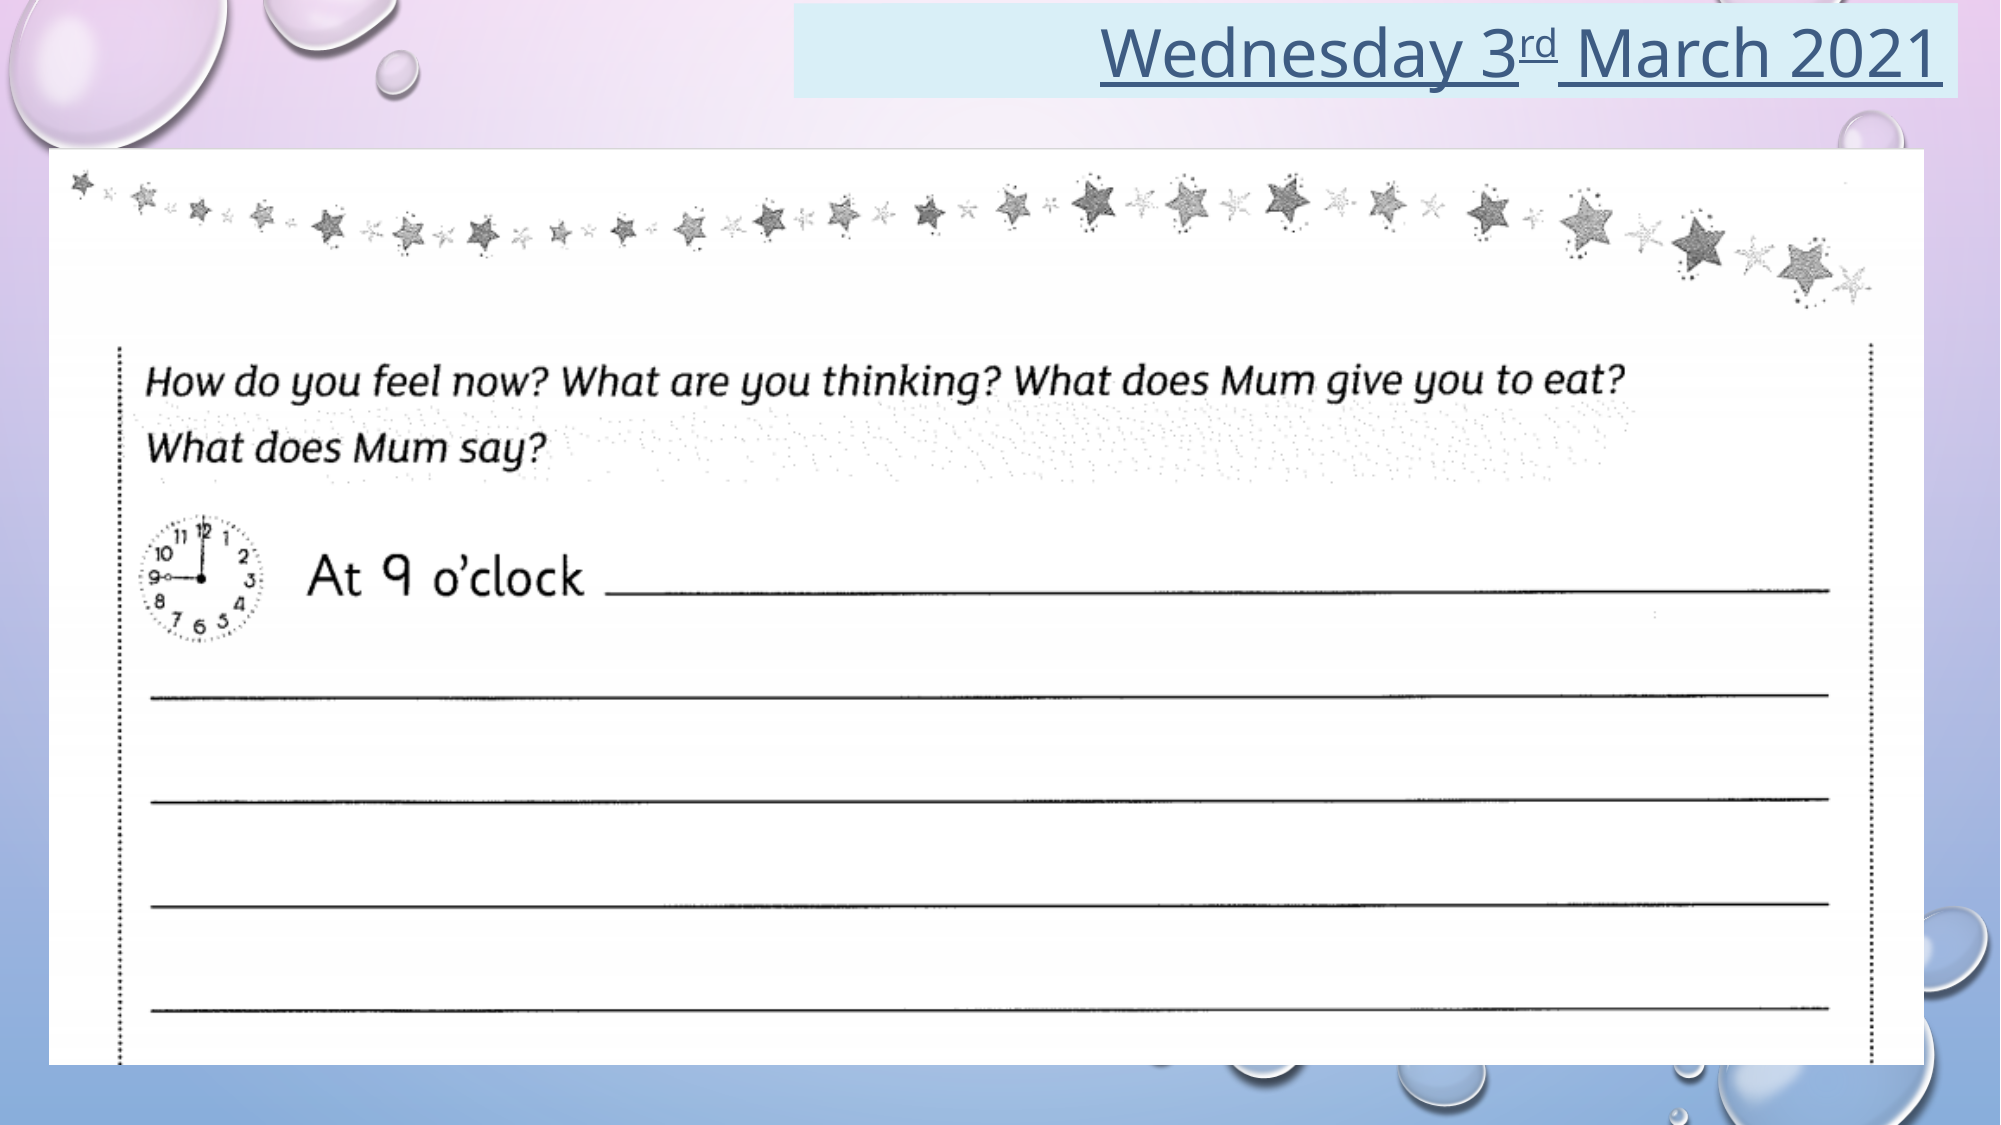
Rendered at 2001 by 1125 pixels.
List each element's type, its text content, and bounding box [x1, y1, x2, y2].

text_box Wednesday 3rd March 2021 [793, 3, 1958, 98]
picture [0, 0, 2000, 1125]
